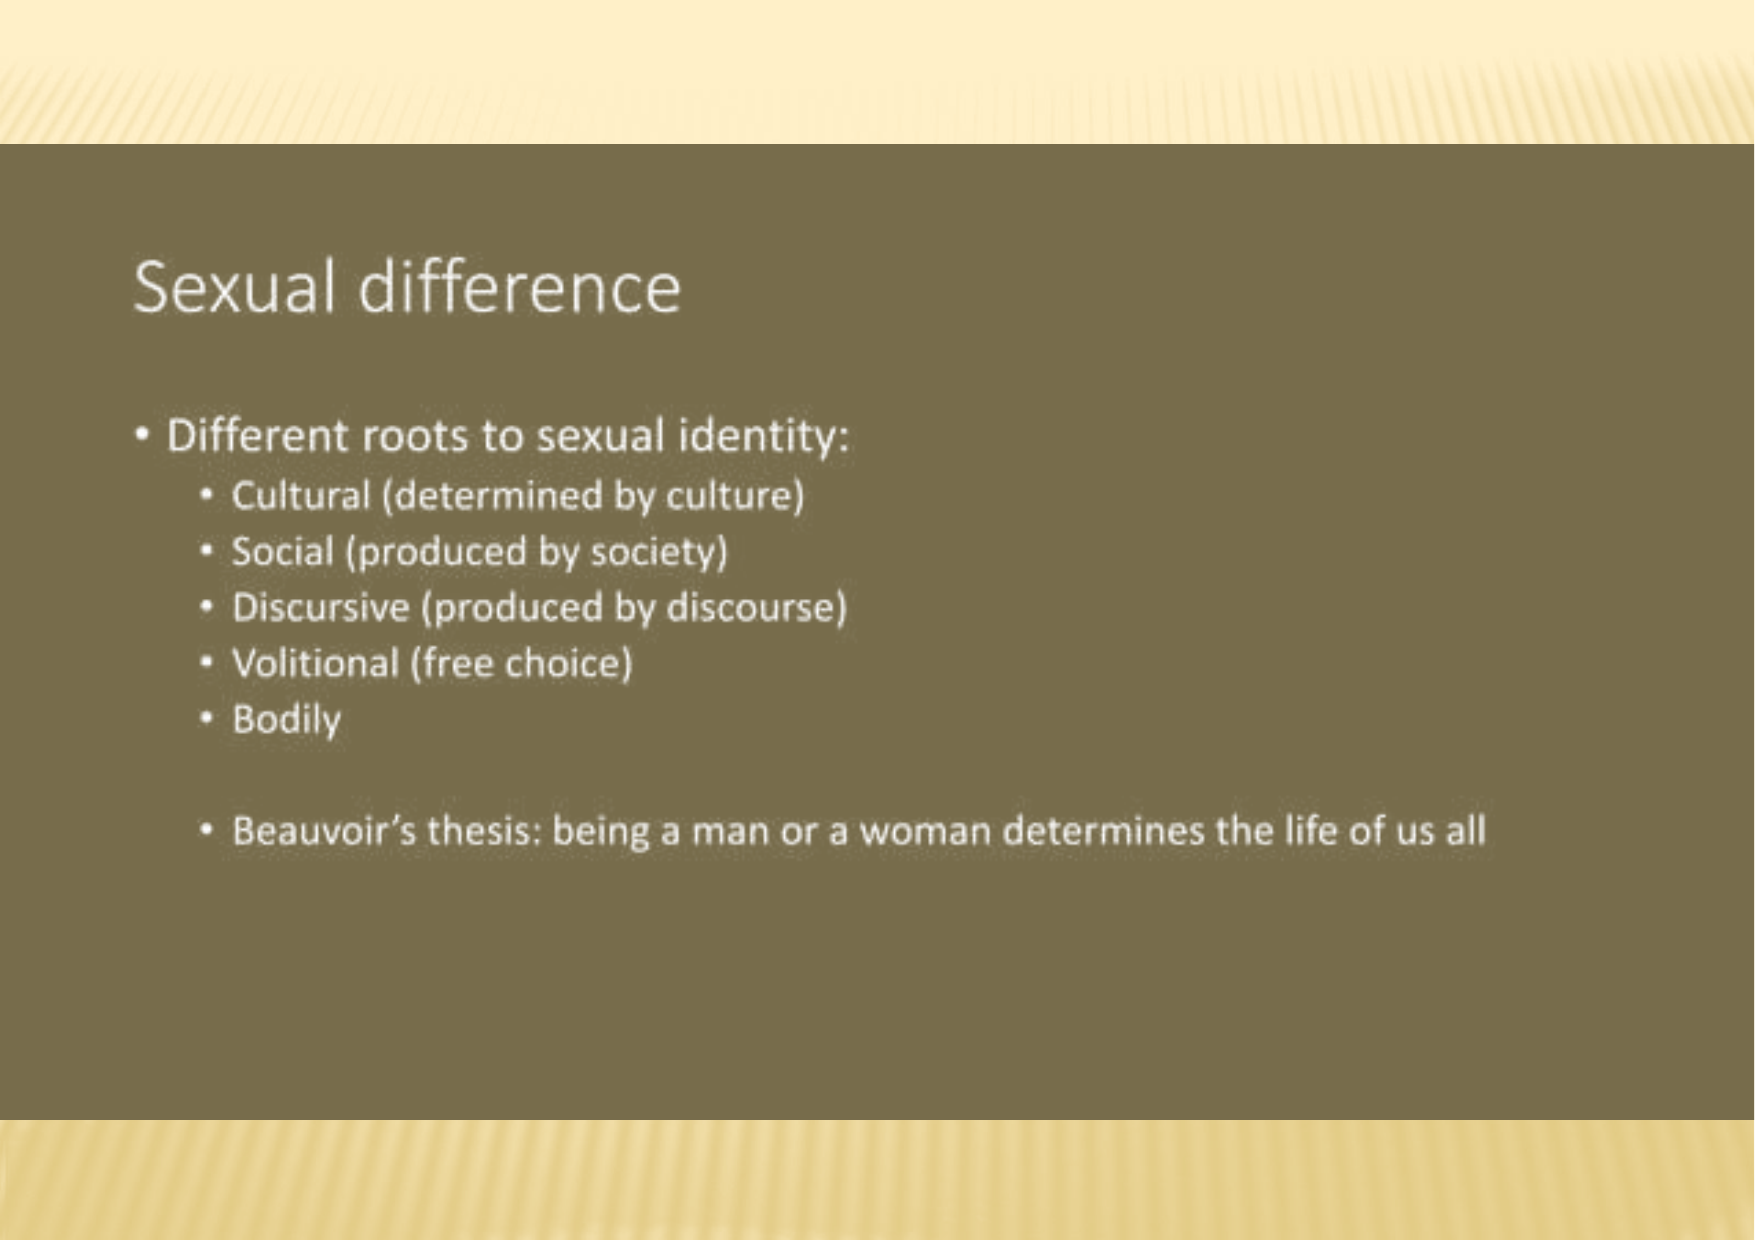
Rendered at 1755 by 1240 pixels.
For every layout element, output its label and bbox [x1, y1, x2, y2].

picture [0, 144, 1755, 1121]
